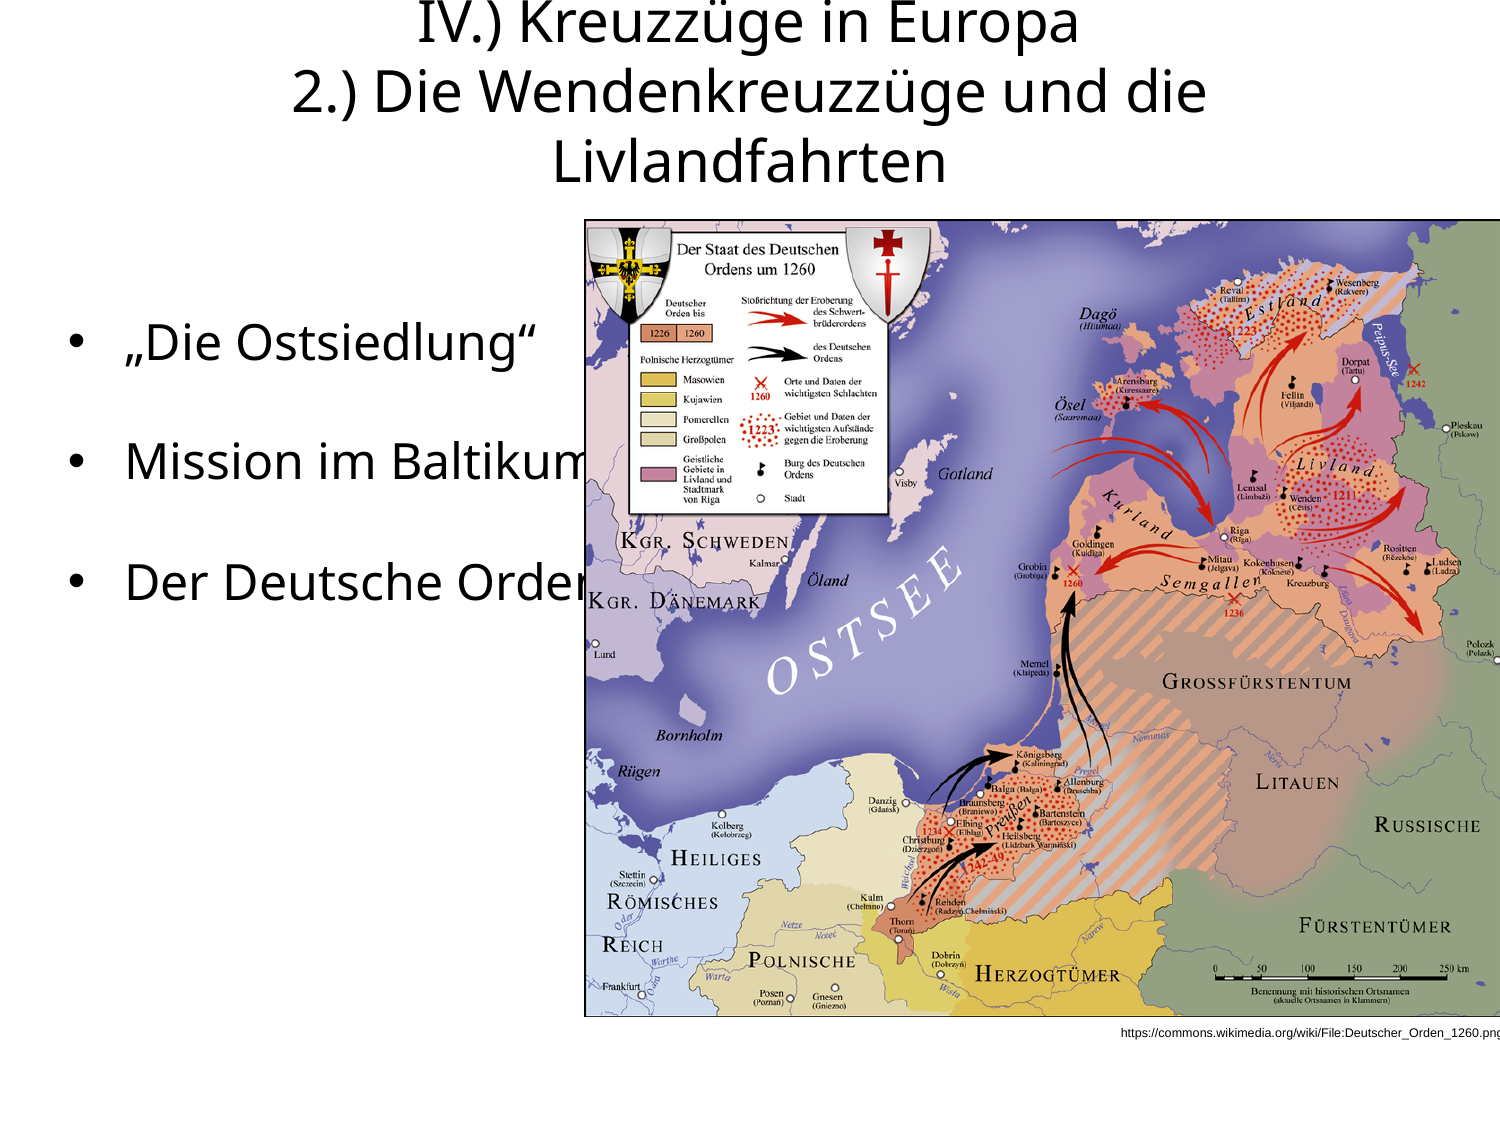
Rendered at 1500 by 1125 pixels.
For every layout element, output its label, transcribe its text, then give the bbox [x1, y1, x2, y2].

picture [584, 219, 1500, 1018]
text_box „Die Ostsiedlung“ Mission im Baltikum Der Deutsche Orden [53, 302, 579, 678]
title IV.) Kreuzzüge in Europa 2.) Die Wendenkreuzzüge und die Livlandfahrten [74, 0, 1426, 184]
text_box https://commons.wikimedia.org/wiki/File:Deutscher_Orden_1260.png [1105, 1025, 1500, 1063]
